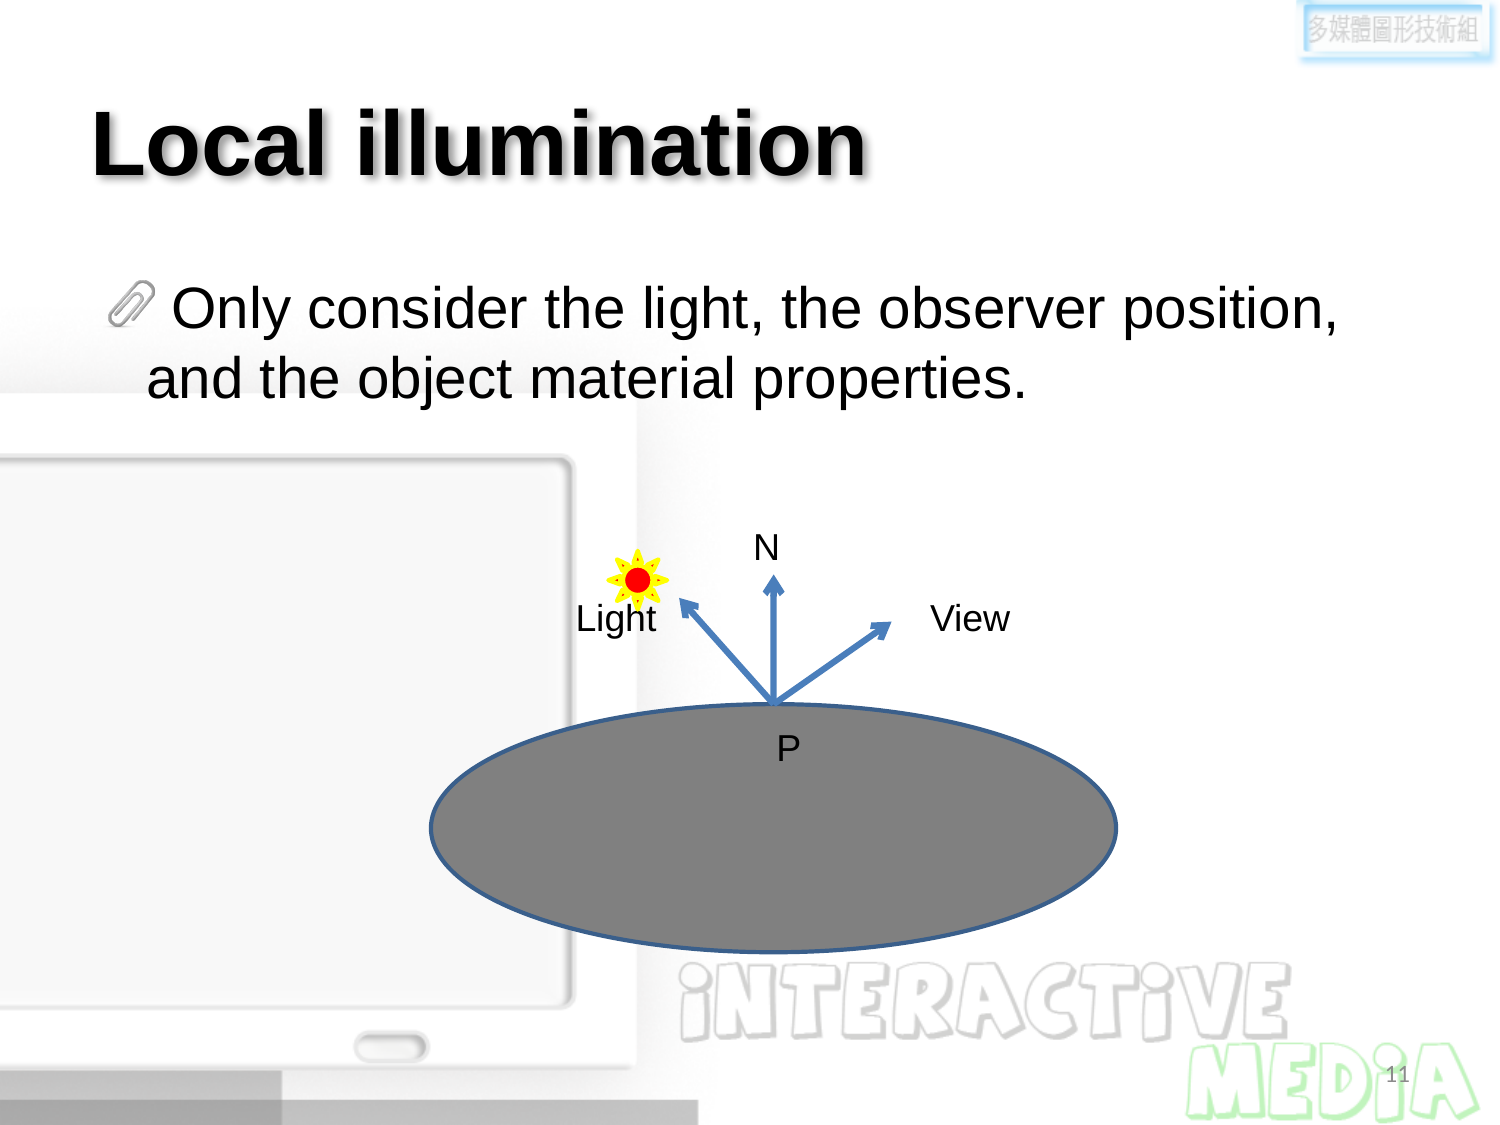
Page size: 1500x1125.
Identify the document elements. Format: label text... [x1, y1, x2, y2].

text_box View [915, 586, 1034, 646]
slide_number 11 [1074, 1042, 1425, 1103]
picture [0, 0, 1500, 1125]
text_box N [738, 515, 810, 576]
text_box [428, 707, 1119, 955]
list Only consider the light, the observer position, and the object material properties. [75, 262, 1425, 1005]
text_box P [761, 716, 833, 776]
text_box Light [560, 586, 703, 646]
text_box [673, 603, 780, 699]
title Local illumination [75, 45, 1152, 233]
text_box [606, 548, 670, 612]
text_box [773, 621, 892, 705]
